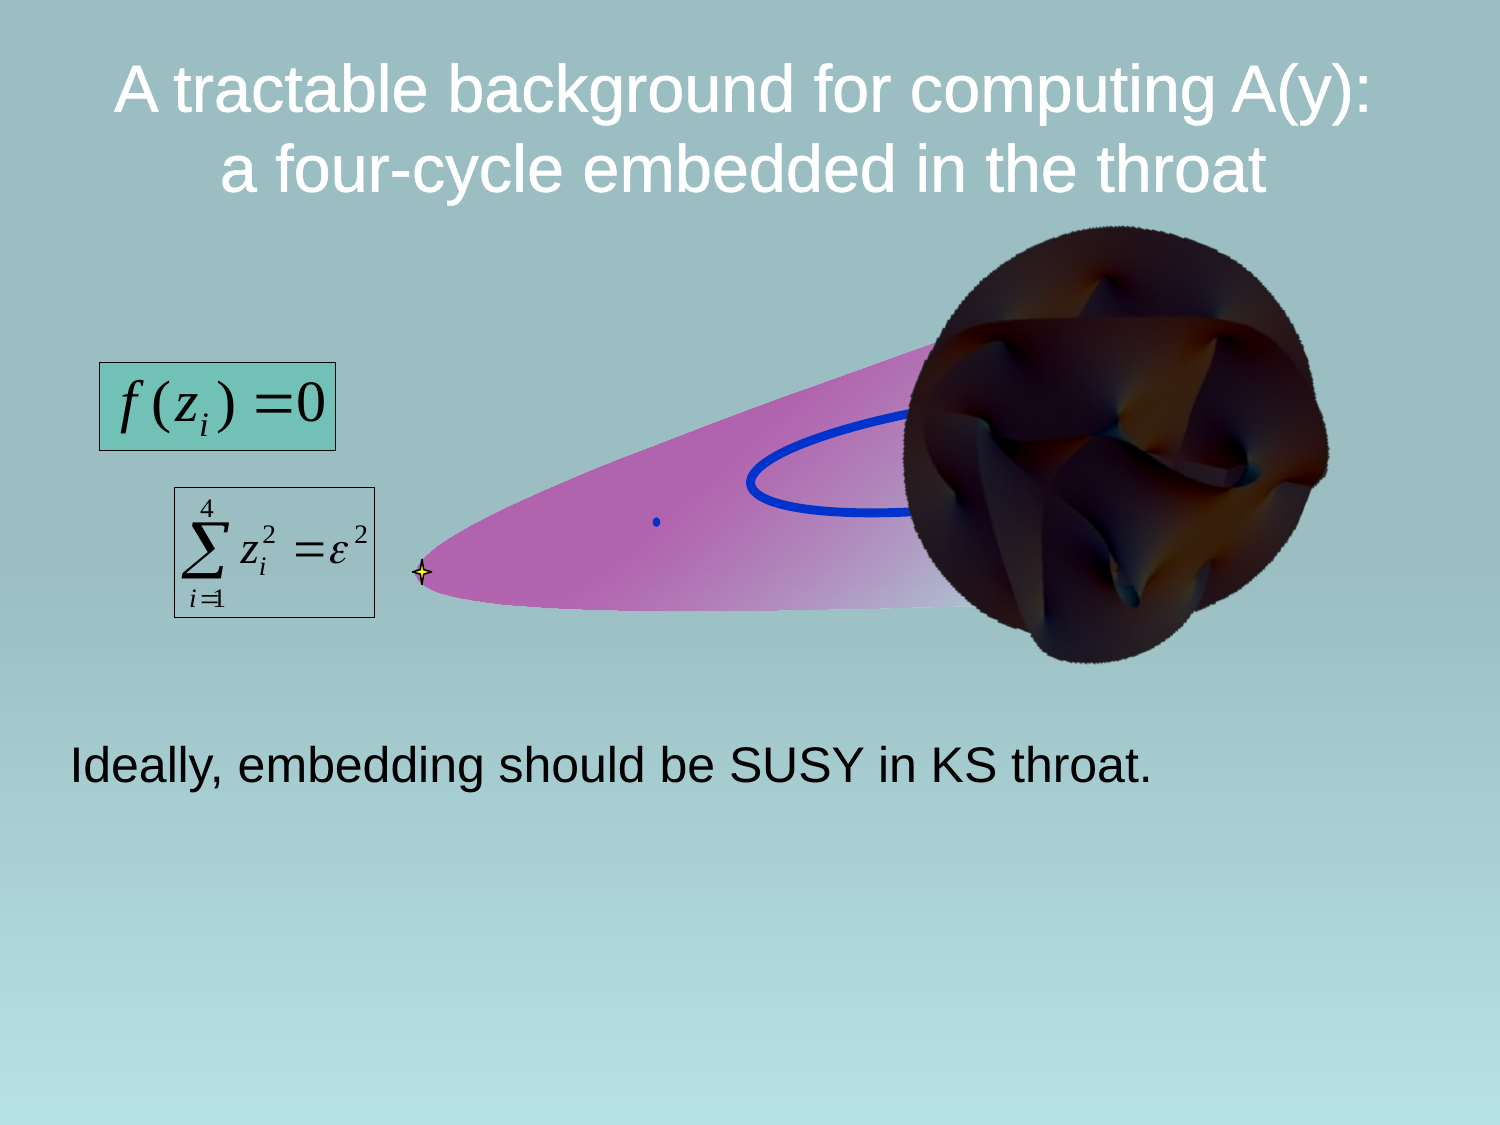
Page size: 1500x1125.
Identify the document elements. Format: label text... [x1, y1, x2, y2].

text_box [174, 487, 376, 618]
title A tractable background for computing A(y): a four-cycle embedded in the throat [24, 24, 1463, 226]
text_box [412, 324, 904, 635]
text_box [99, 362, 337, 451]
text_box Ideally, embedding should be SUSY in KS throat. [54, 724, 1169, 800]
picture [904, 223, 1323, 668]
